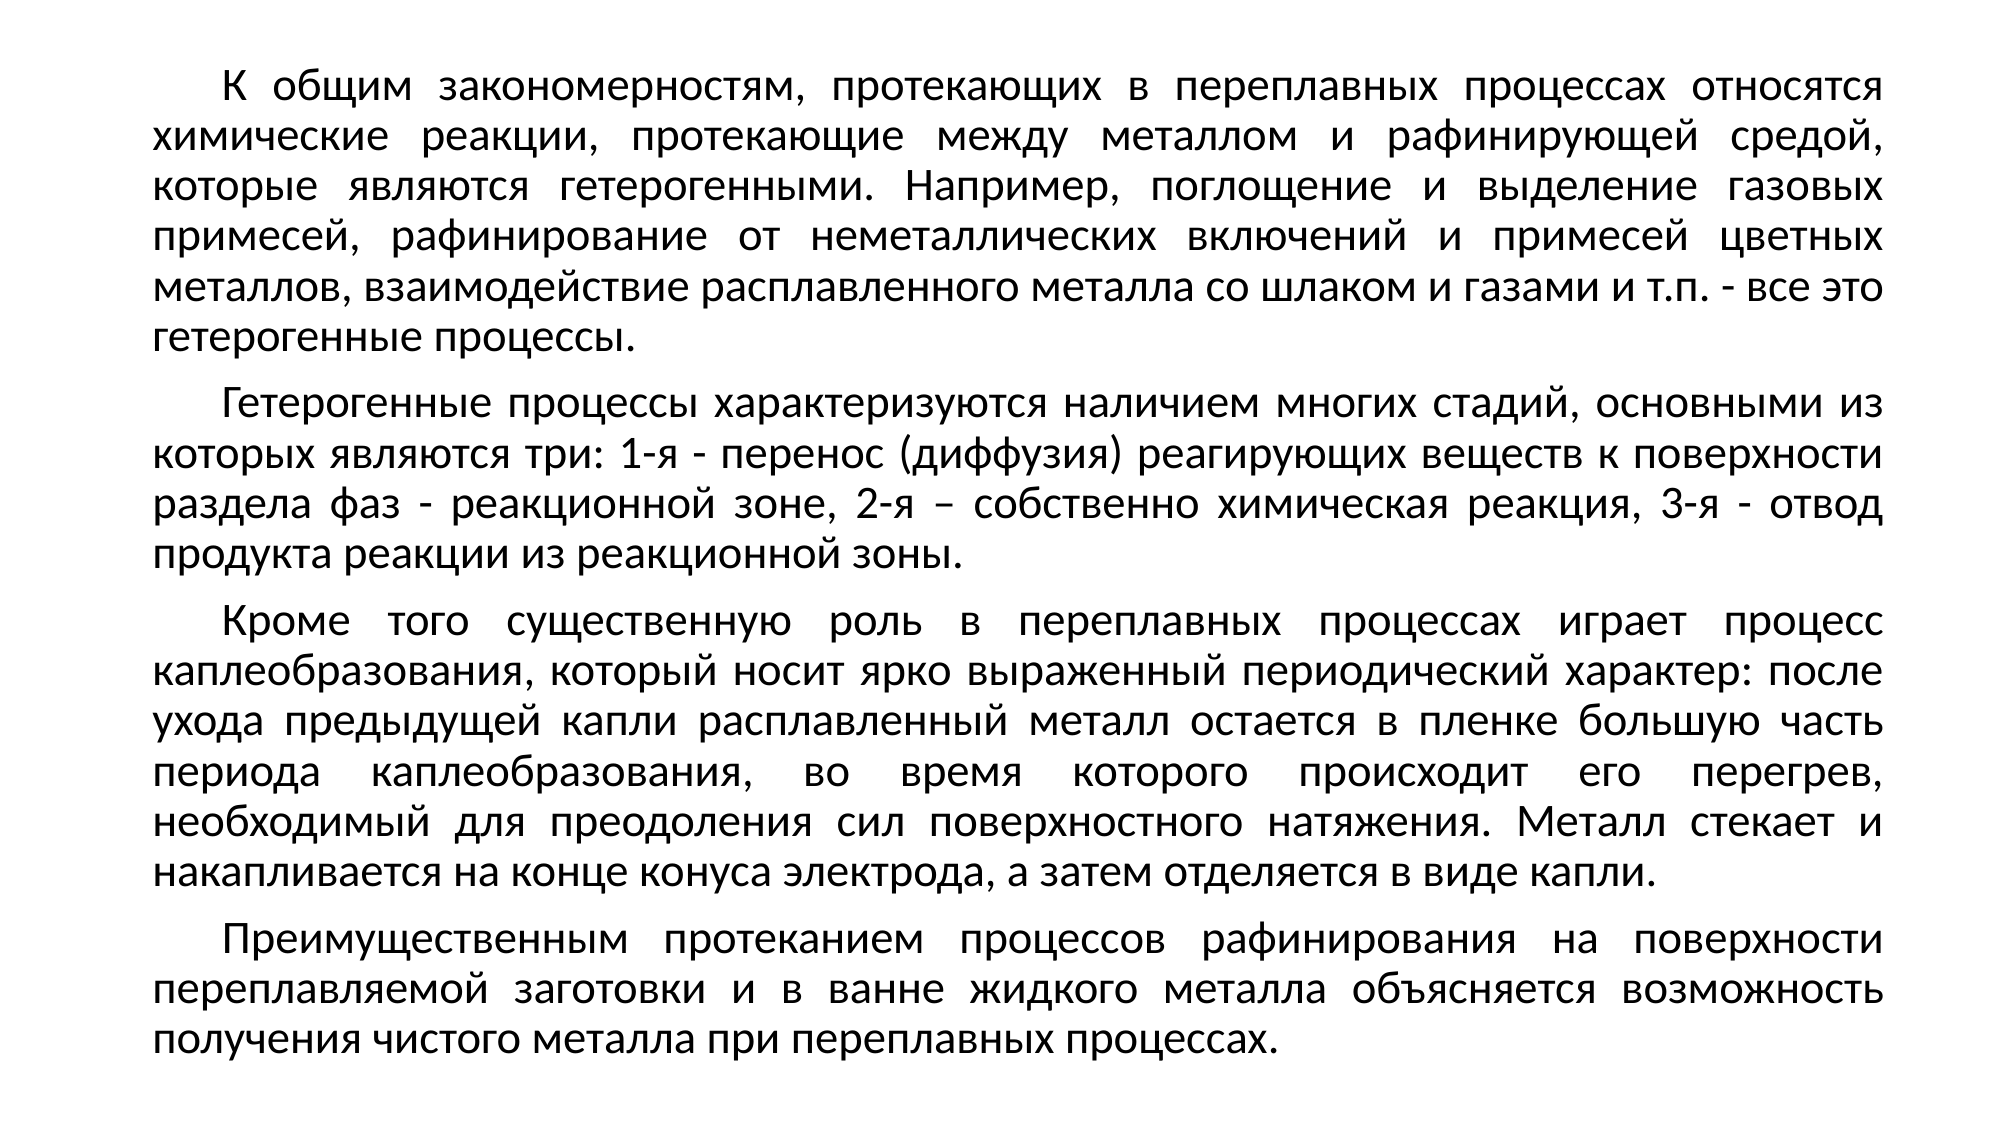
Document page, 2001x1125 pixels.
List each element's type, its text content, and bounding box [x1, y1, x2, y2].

list К общим закономерностям, протекающих в переплавных процессах относятся химические реакции, протекающие между металлом и рафинирующей средой, которые являются гетерогенными. Например, поглощение и выделение газовых примесей, рафинирование от неметаллических включений и примесей цветных металлов, взаимодействие расплавленного металла со шлаком и газами и т.п. - все это гетерогенные процессы. Гетерогенные процессы характеризуются наличием многих стадий, основными из которых являются три: 1-я - перенос (диффузия) реагирующих веществ к поверхности раздела фаз - реакционной зоне, 2-я – собственно химическая реакция, 3-я - отвод продукта реакции из реакционной зоны. Кроме того существенную роль в переплавных процессах играет процесс каплеобразования, который носит ярко выраженный периодический характер: после ухода предыдущей капли расплавленный металл остается в пленке большую часть периода каплеобразования, во время которого происходит его перегрев, необходимый для преодоления сил поверхностного натяжения. Металл стекает и накапливается на конце конуса электрода, а затем отделяется в виде капли. Преимущественным протеканием процессов рафинирования на поверхности переплавляемой заготовки и в ванне жидкого металла объясняется возможность получения чистого металла при переплавных процессах. [137, 52, 1900, 1092]
